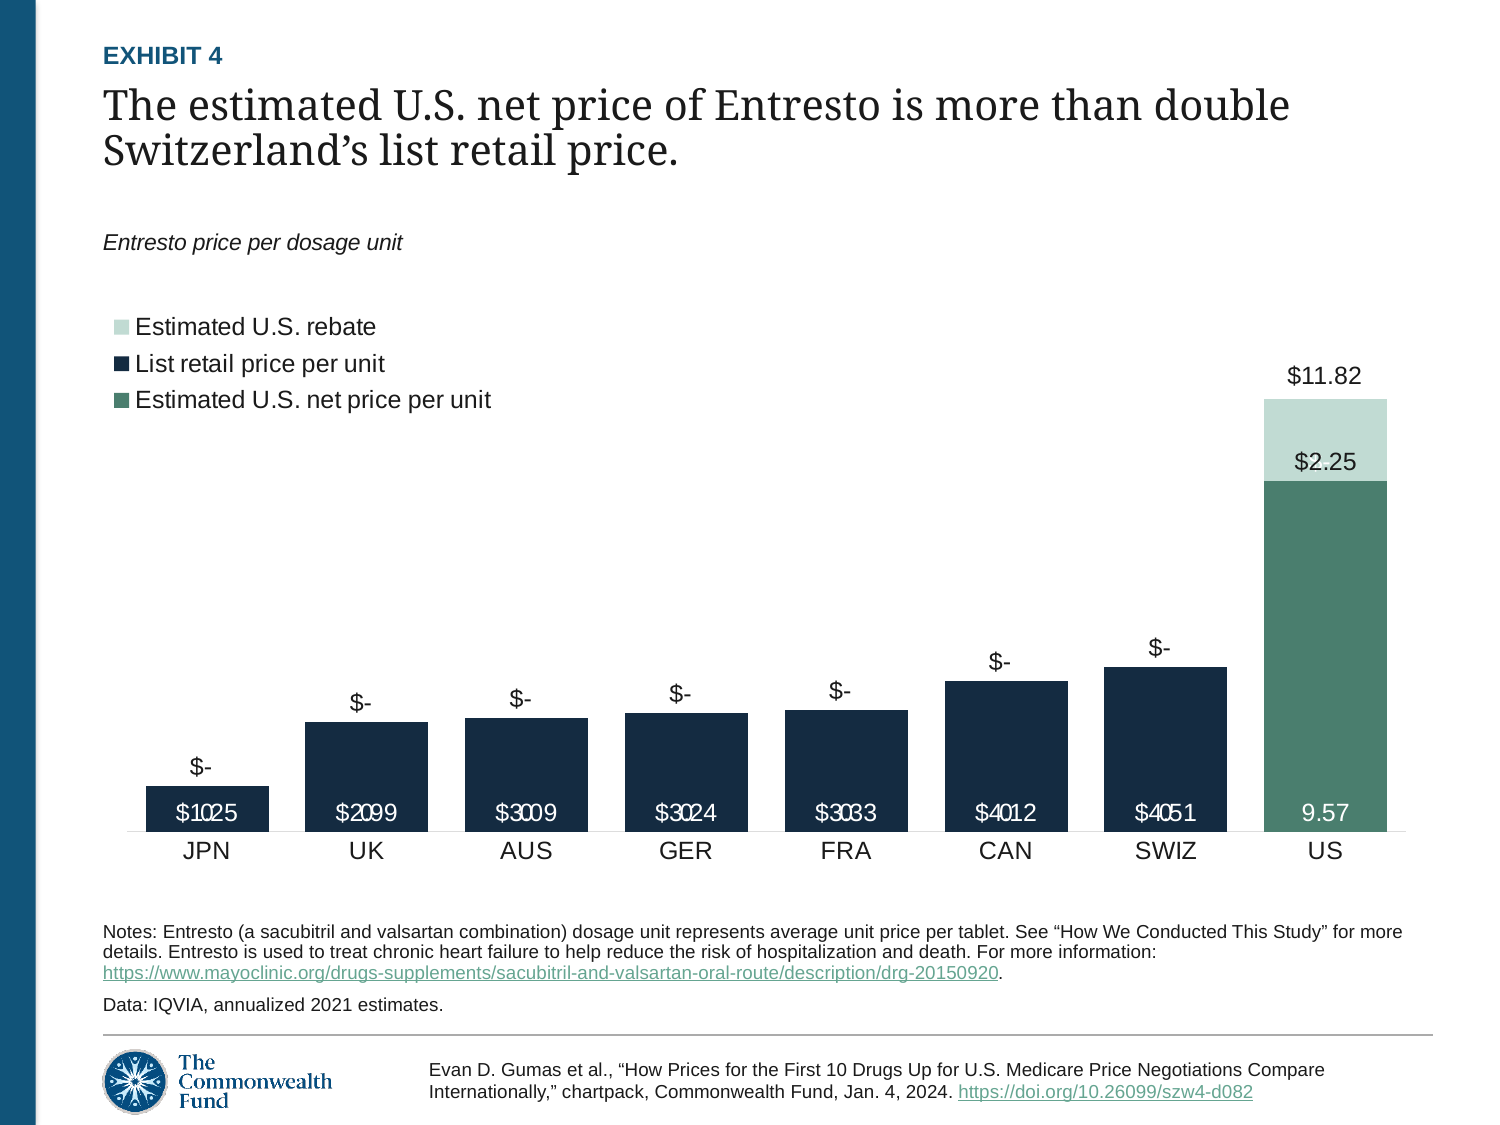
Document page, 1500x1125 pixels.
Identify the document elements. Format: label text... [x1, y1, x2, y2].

list Entresto price per dosage unit [102, 227, 1431, 291]
picture [97, 1040, 340, 1118]
list Notes: Entresto (a sacubitril and valsartan combination) dosage unit represents average unit price per tablet. See “How We Conducted This Study” for more details. Entresto is used to treat chronic heart failure to help reduce the risk of hospitalization and death. For more information: https://www.mayoclinic.org/drugs-supplements/sacubitril-and-valsartan-oral-route/description/drg-20150920. Data: IQVIA, annualized 2021 estimates. [102, 934, 1433, 1016]
title The estimated U.S. net price of Entresto is more than double Switzerland’s list retail price. [102, 84, 1431, 205]
chart [102, 291, 1431, 907]
subtitle EXHIBIT 4 [102, 29, 1402, 70]
